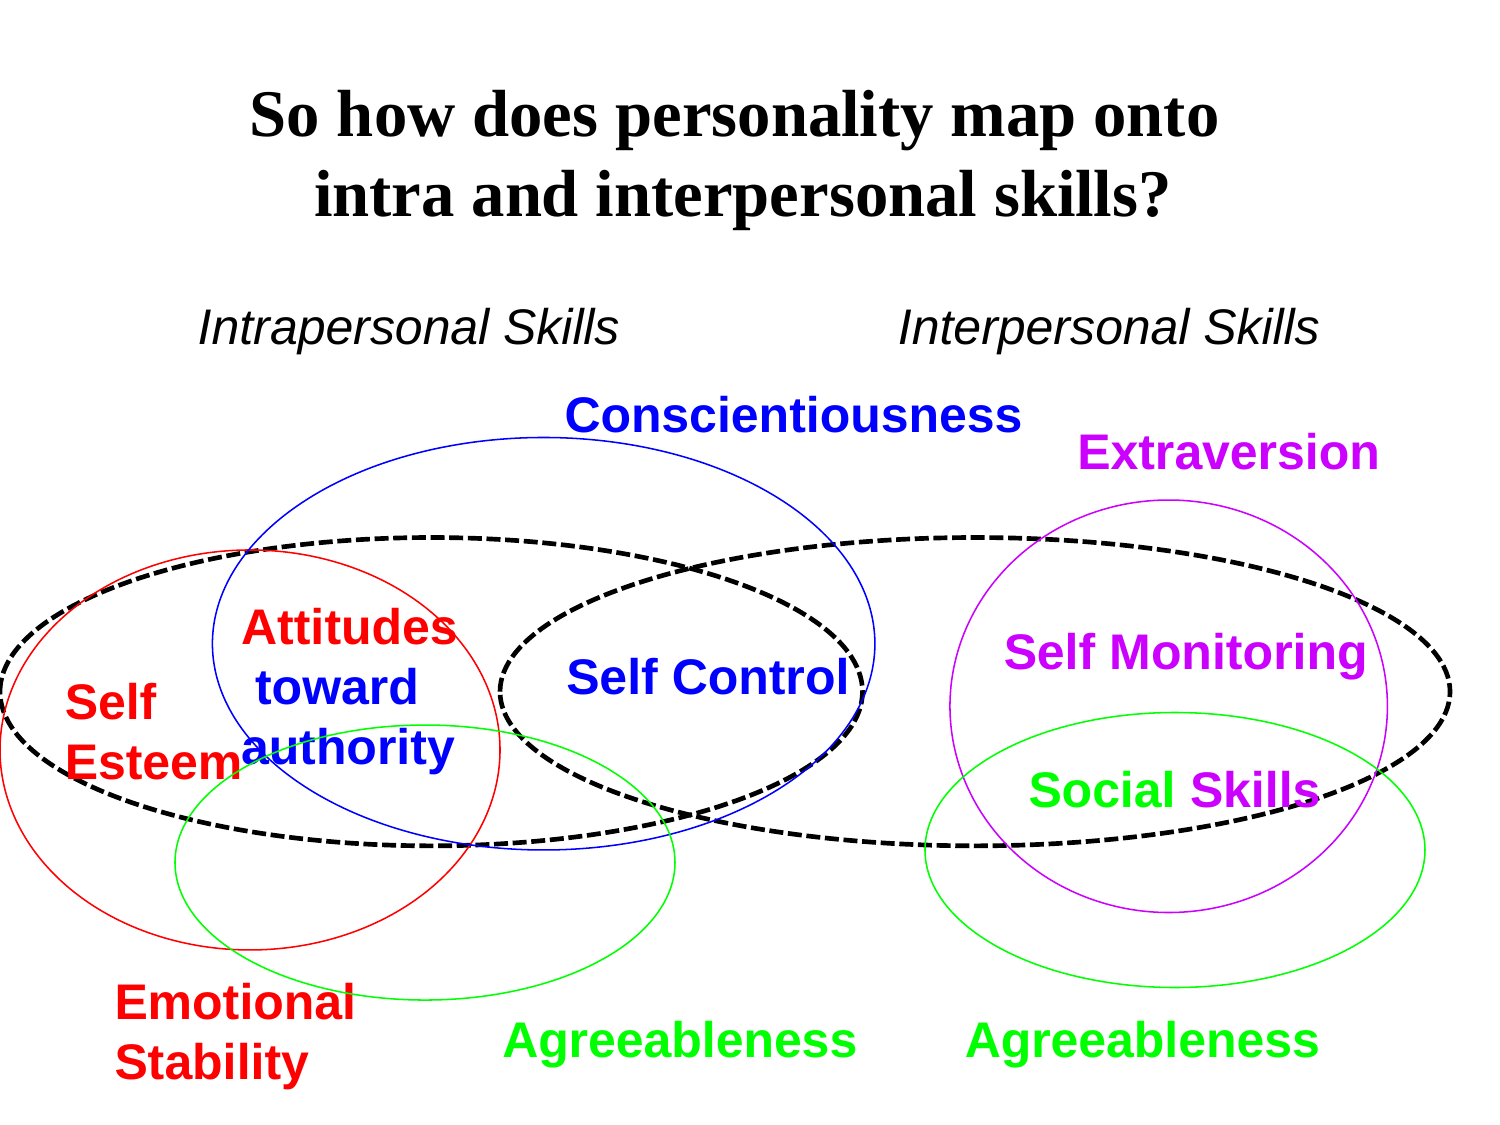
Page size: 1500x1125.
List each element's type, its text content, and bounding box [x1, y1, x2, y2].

text_box [0, 549, 248, 950]
text_box Social Skills [1013, 749, 1336, 825]
text_box [949, 500, 1388, 777]
text_box Self Esteem [49, 662, 226, 798]
text_box [924, 712, 1426, 988]
text_box Conscientiousness [549, 374, 1063, 450]
text_box [212, 437, 875, 835]
text_box Self Monitoring [988, 612, 1383, 688]
text_box Intrapersonal Skills [137, 287, 681, 363]
text_box [1357, 600, 1382, 612]
text_box [0, 601, 81, 713]
text_box [174, 725, 676, 1001]
text_box Extraversion [1062, 412, 1438, 488]
text_box Agreeableness [487, 999, 900, 1075]
text_box [716, 537, 1040, 845]
text_box Agreeableness [950, 999, 1363, 1075]
text_box Interpersonal Skills [837, 287, 1381, 363]
text_box [1378, 612, 1451, 772]
text_box Emotional Stability [99, 962, 475, 1098]
title So how does personality map onto intra and interpersonal skills? [0, 75, 1488, 225]
text_box Self Control [551, 637, 865, 713]
text_box Attitudes toward authority [226, 587, 473, 778]
